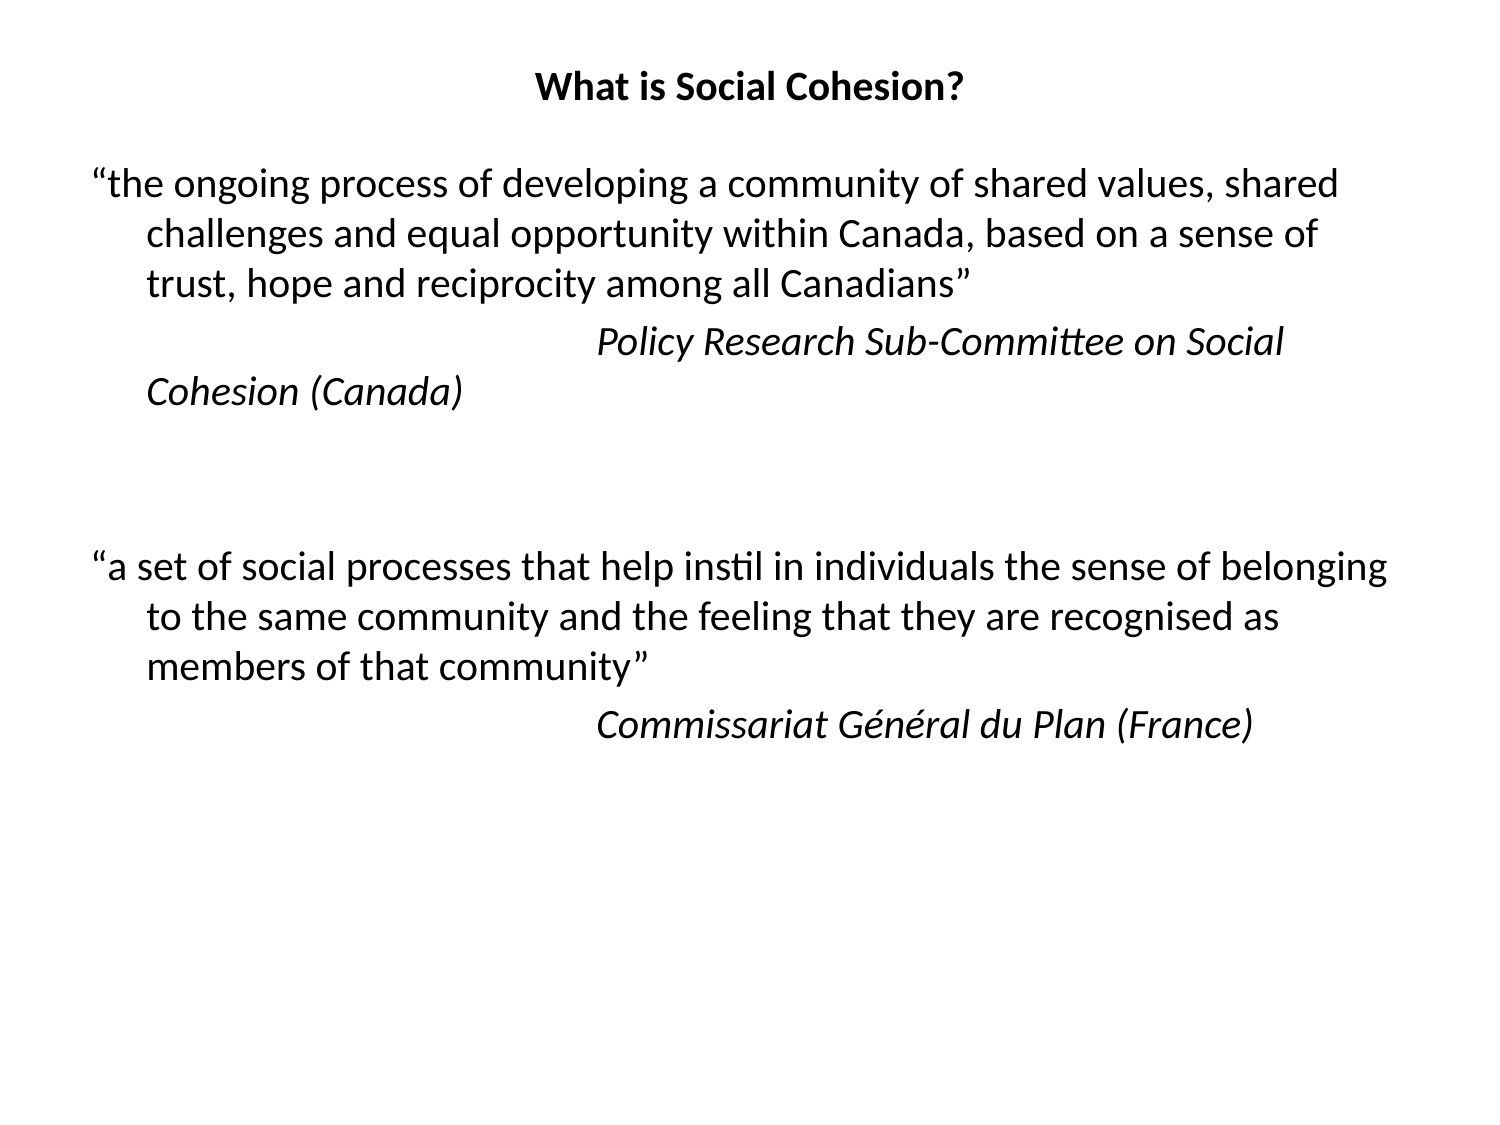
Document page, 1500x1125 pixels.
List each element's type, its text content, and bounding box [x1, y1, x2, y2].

title What is Social Cohesion? [75, 45, 1425, 123]
list “the ongoing process of developing a community of shared values, shared challenges and equal opportunity within Canada, based on a sense of trust, hope and reciprocity among all Canadians” Policy Research Sub-Committee on Social Cohesion (Canada) “a set of social processes that help instil in individuals the sense of belonging to the same community and the feeling that they are recognised as members of that community” Commissariat Général du Plan (France) [75, 147, 1425, 1005]
